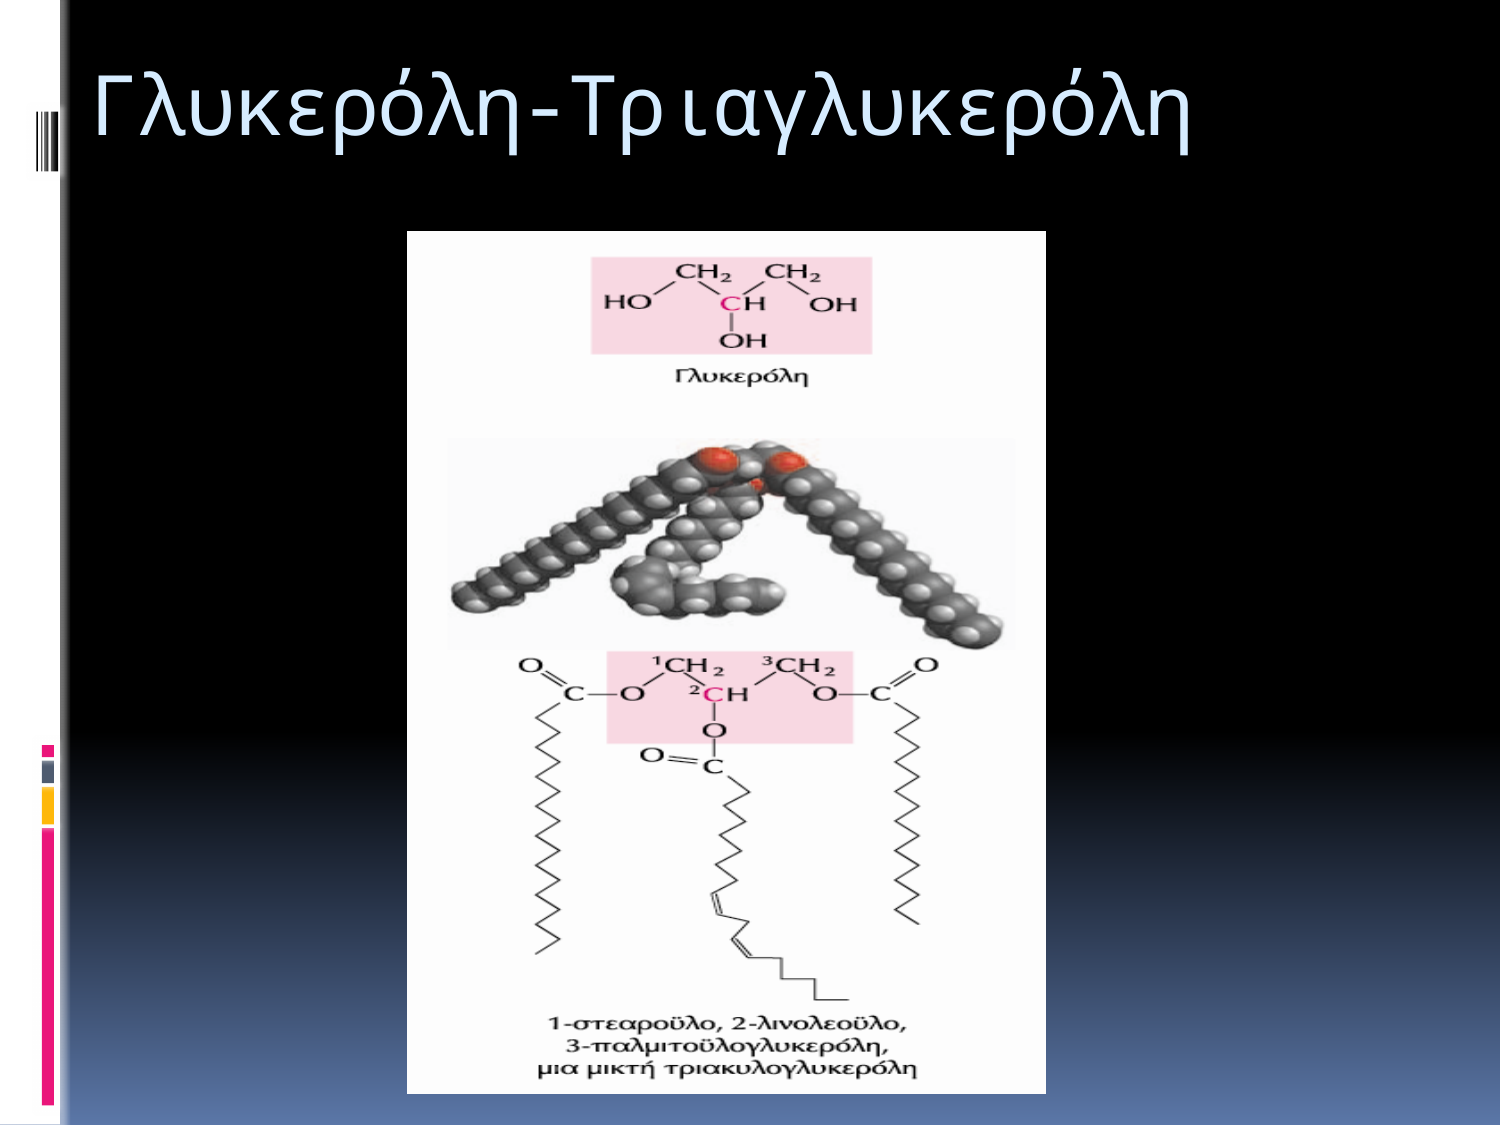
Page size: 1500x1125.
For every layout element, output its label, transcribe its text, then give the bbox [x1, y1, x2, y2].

title Γλυκερόλη-Τριαγλυκερόλη [75, 45, 1425, 188]
picture [407, 231, 1046, 1095]
